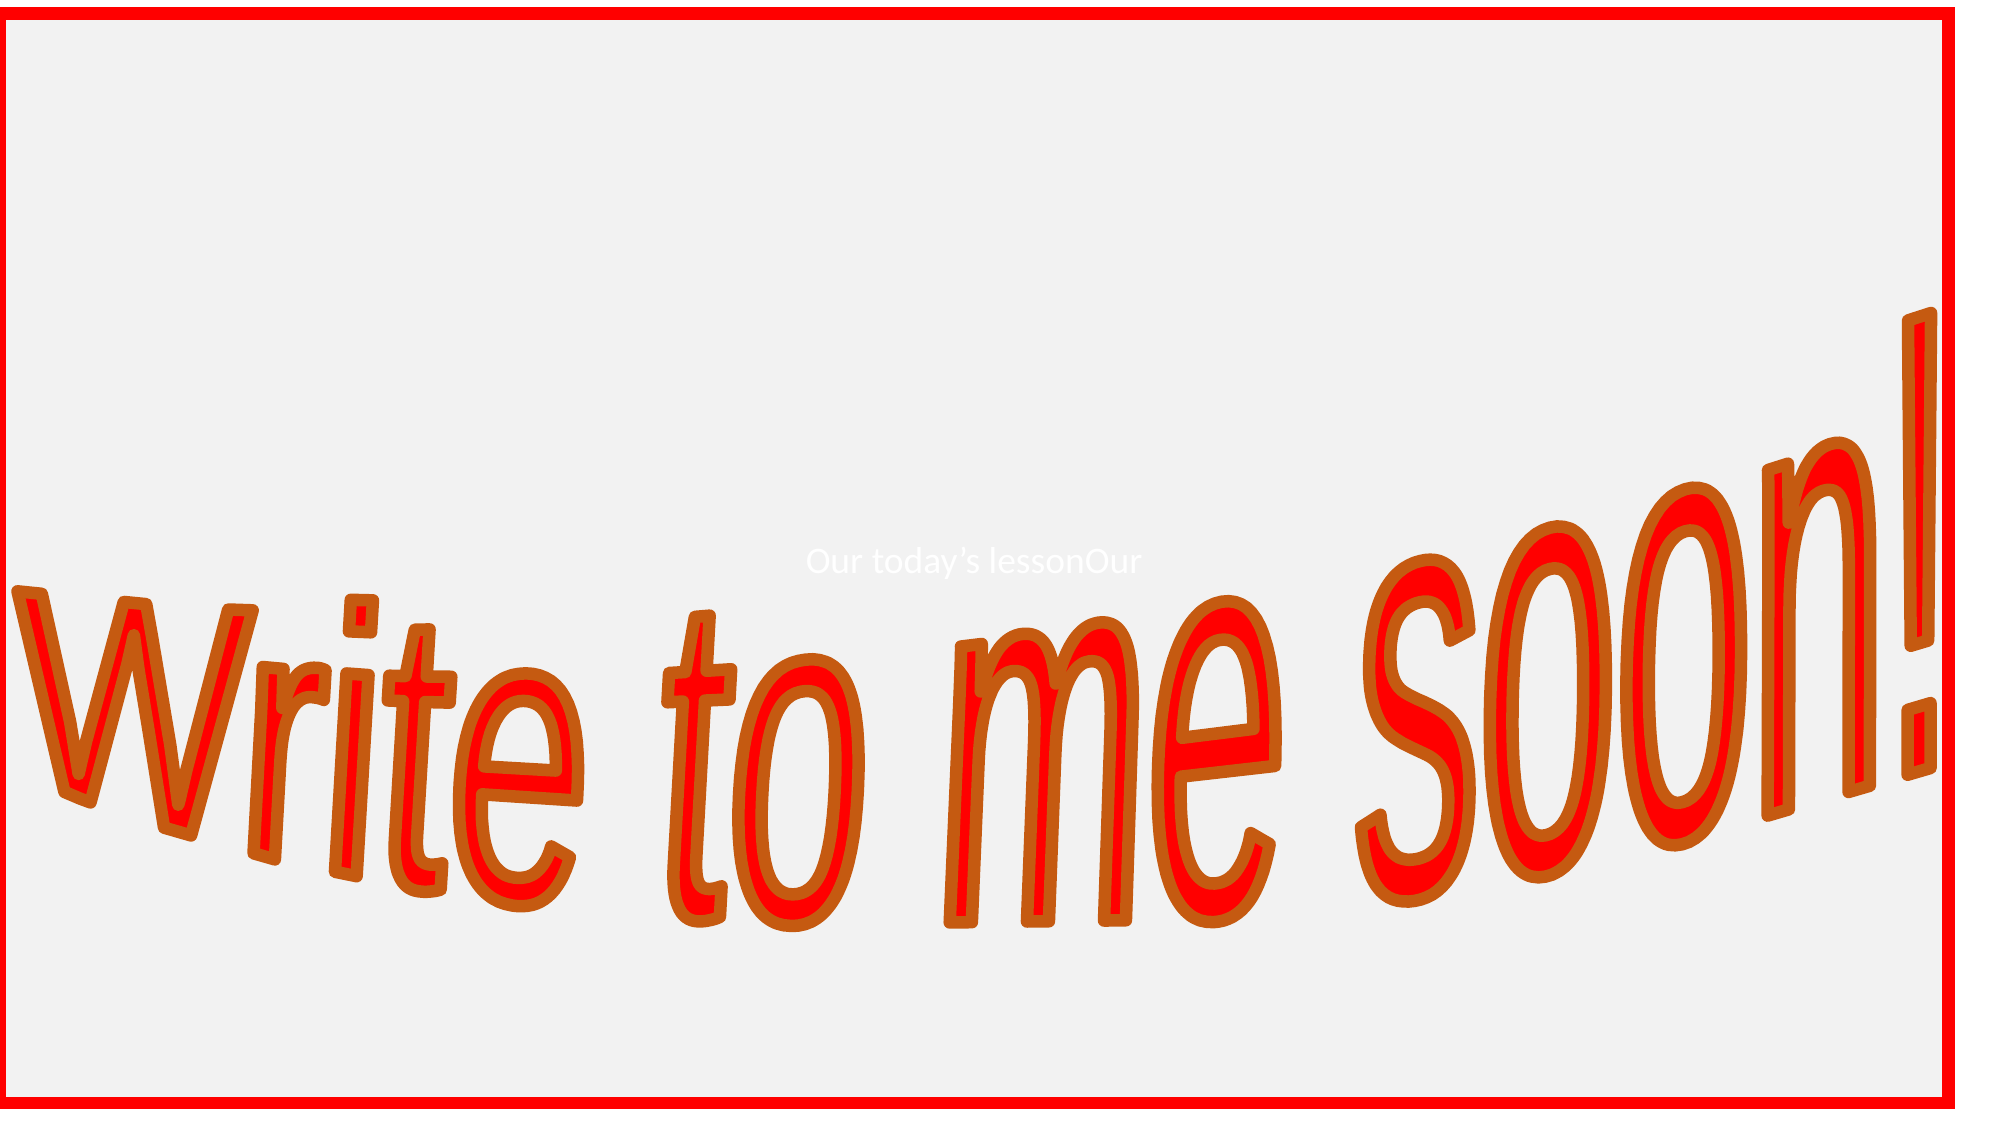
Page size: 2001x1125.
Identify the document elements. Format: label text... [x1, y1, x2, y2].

text_box Our today’s lessonOur [0, 12, 1950, 1104]
